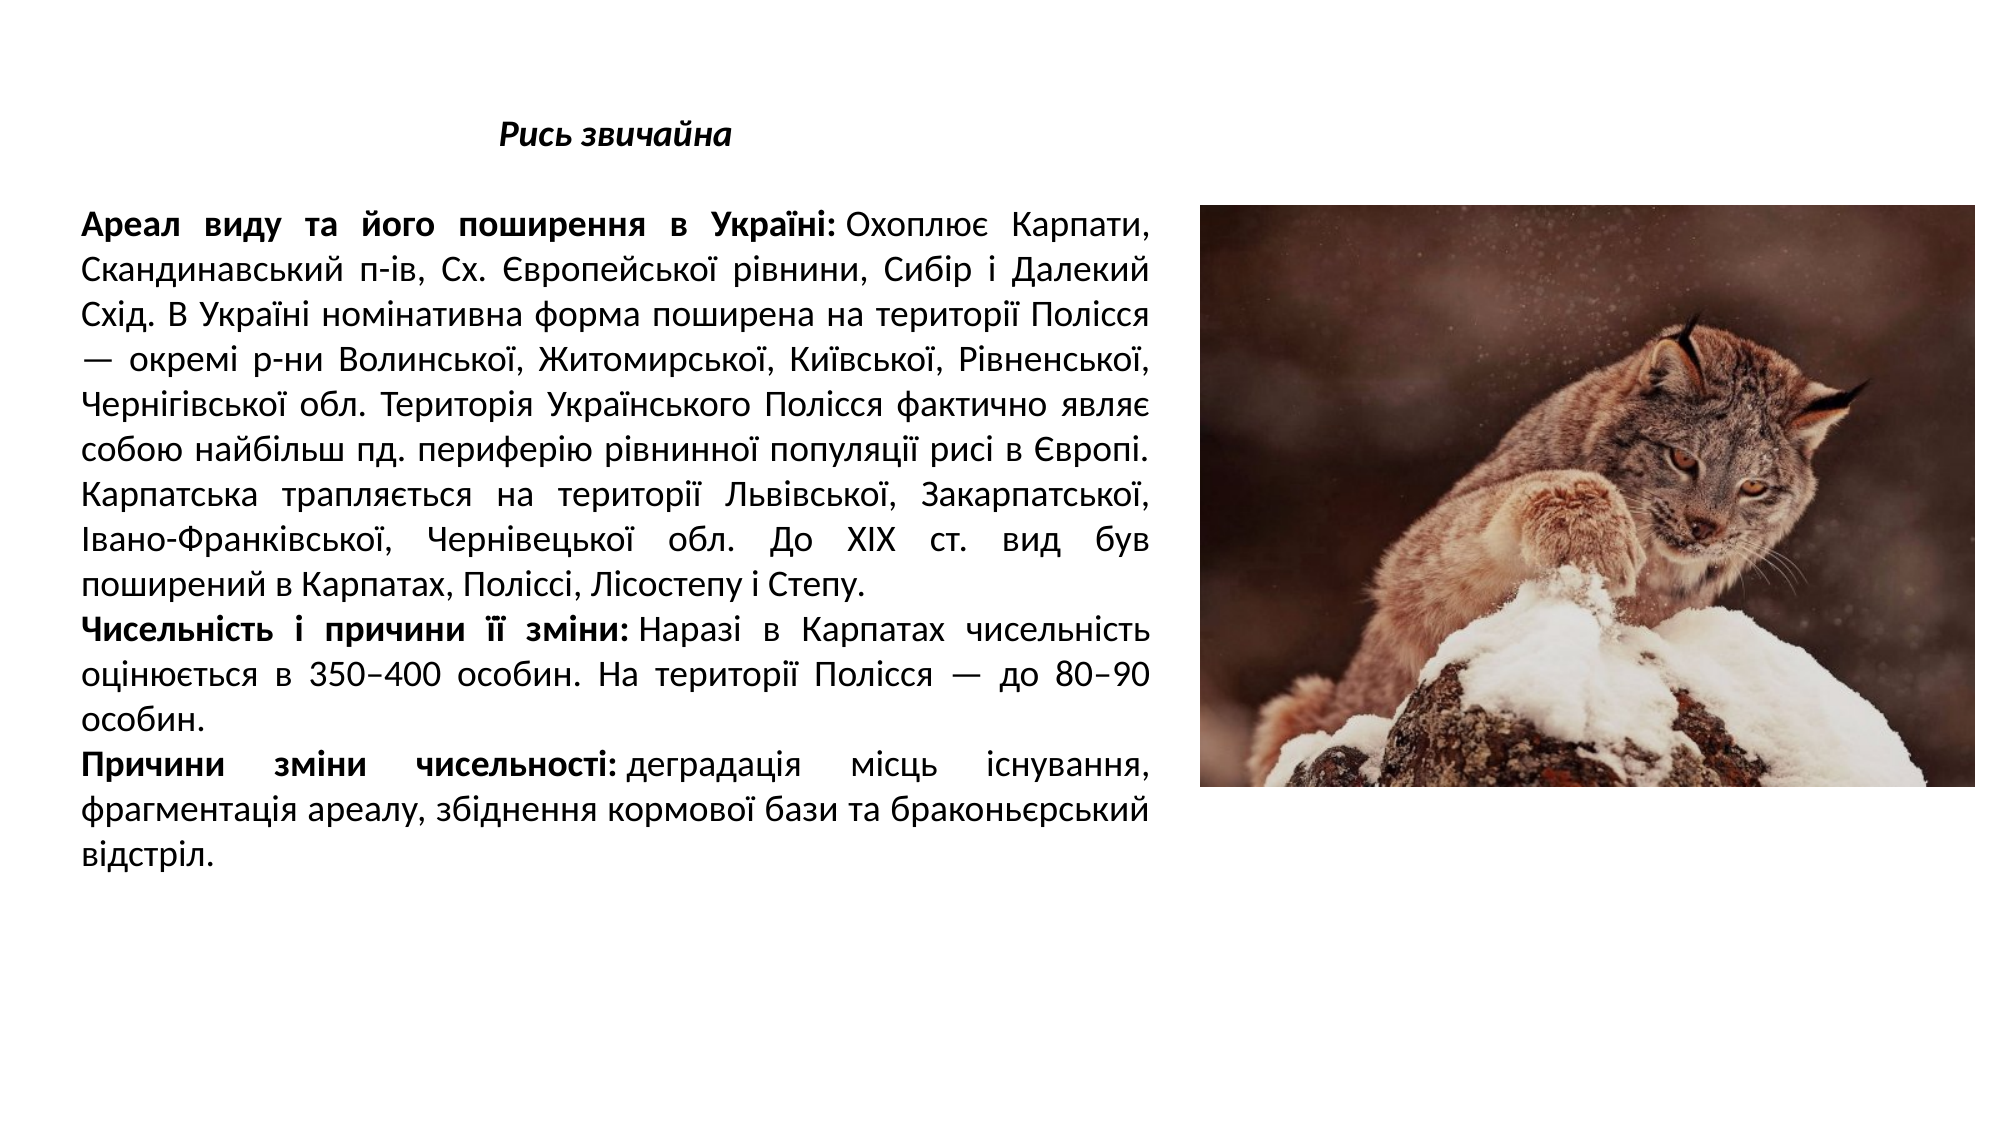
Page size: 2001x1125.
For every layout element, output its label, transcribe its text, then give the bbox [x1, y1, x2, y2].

text_box Рись звичайна Ареал виду та його поширення в Україні: Охоплює Карпати, Скандинавський п-ів, Сх. Європейської рівнини, Сибір і Далекий Схід. В Україні номінативна форма поширена на території Полісся — окремі р-ни Волинської, Житомирської, Київської, Рівненської, Чернігівської обл. Територія Українського Полісся фактично являє собою найбільш пд. периферію рівнинної популяції рисі в Європі. Карпатська трапляється на території Львівської, Закарпатської, Івано-Франківської, Чернівецької обл. До XIX ст. вид був поширений в Карпатах, Поліссі, Лісостепу і Степу. Чисельність і причини її зміни: Наразі в Карпатах чисельність оцінюється в 350–400 особин. На території Полісся — до 80–90 особин. Причини зміни чисельності: деградація місць існування, фрагментація ареалу, збіднення кормової бази та браконьєрський відстріл. [66, 101, 1166, 882]
picture [1199, 205, 1975, 787]
